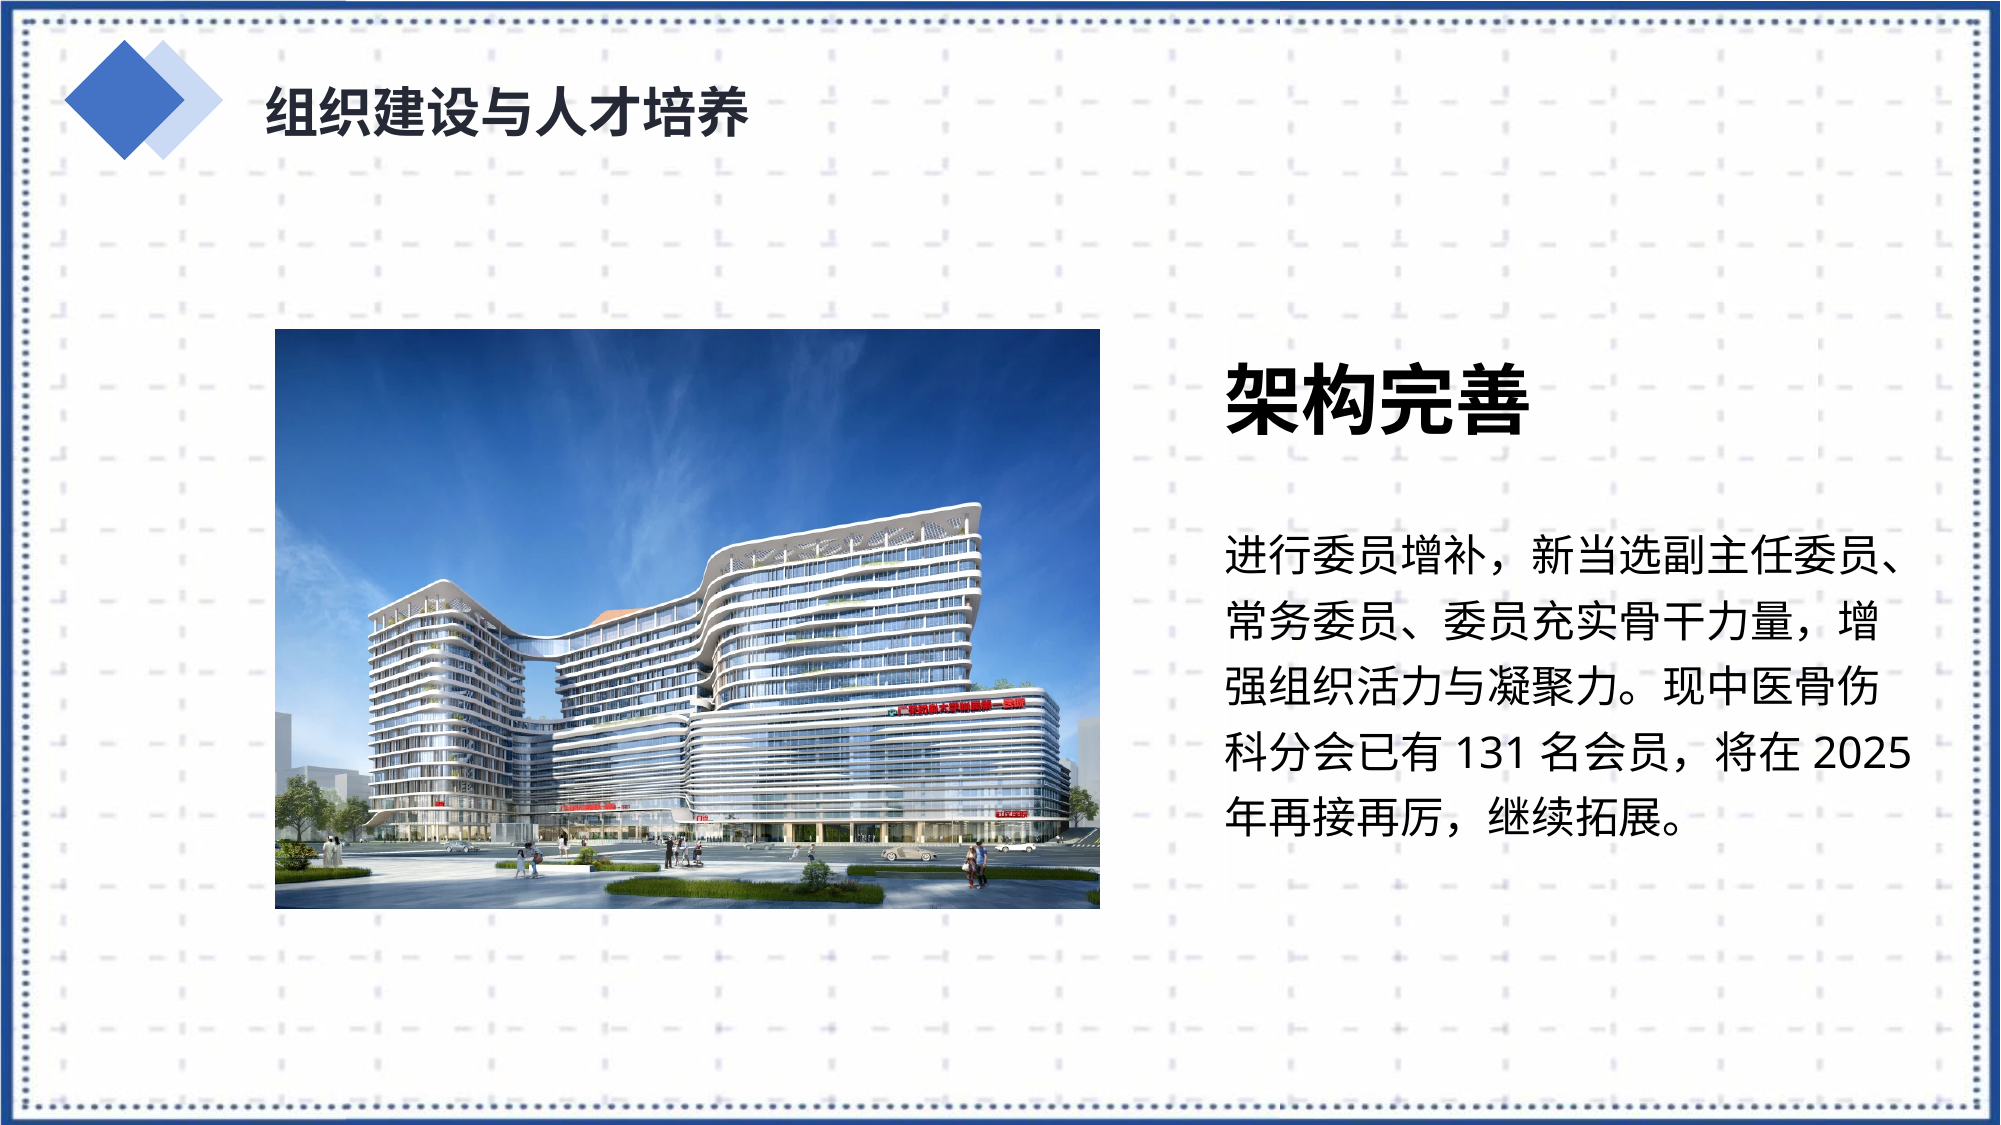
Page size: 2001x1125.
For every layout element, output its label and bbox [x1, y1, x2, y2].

picture [274, 329, 1100, 909]
text_box [0, 0, 2000, 1125]
